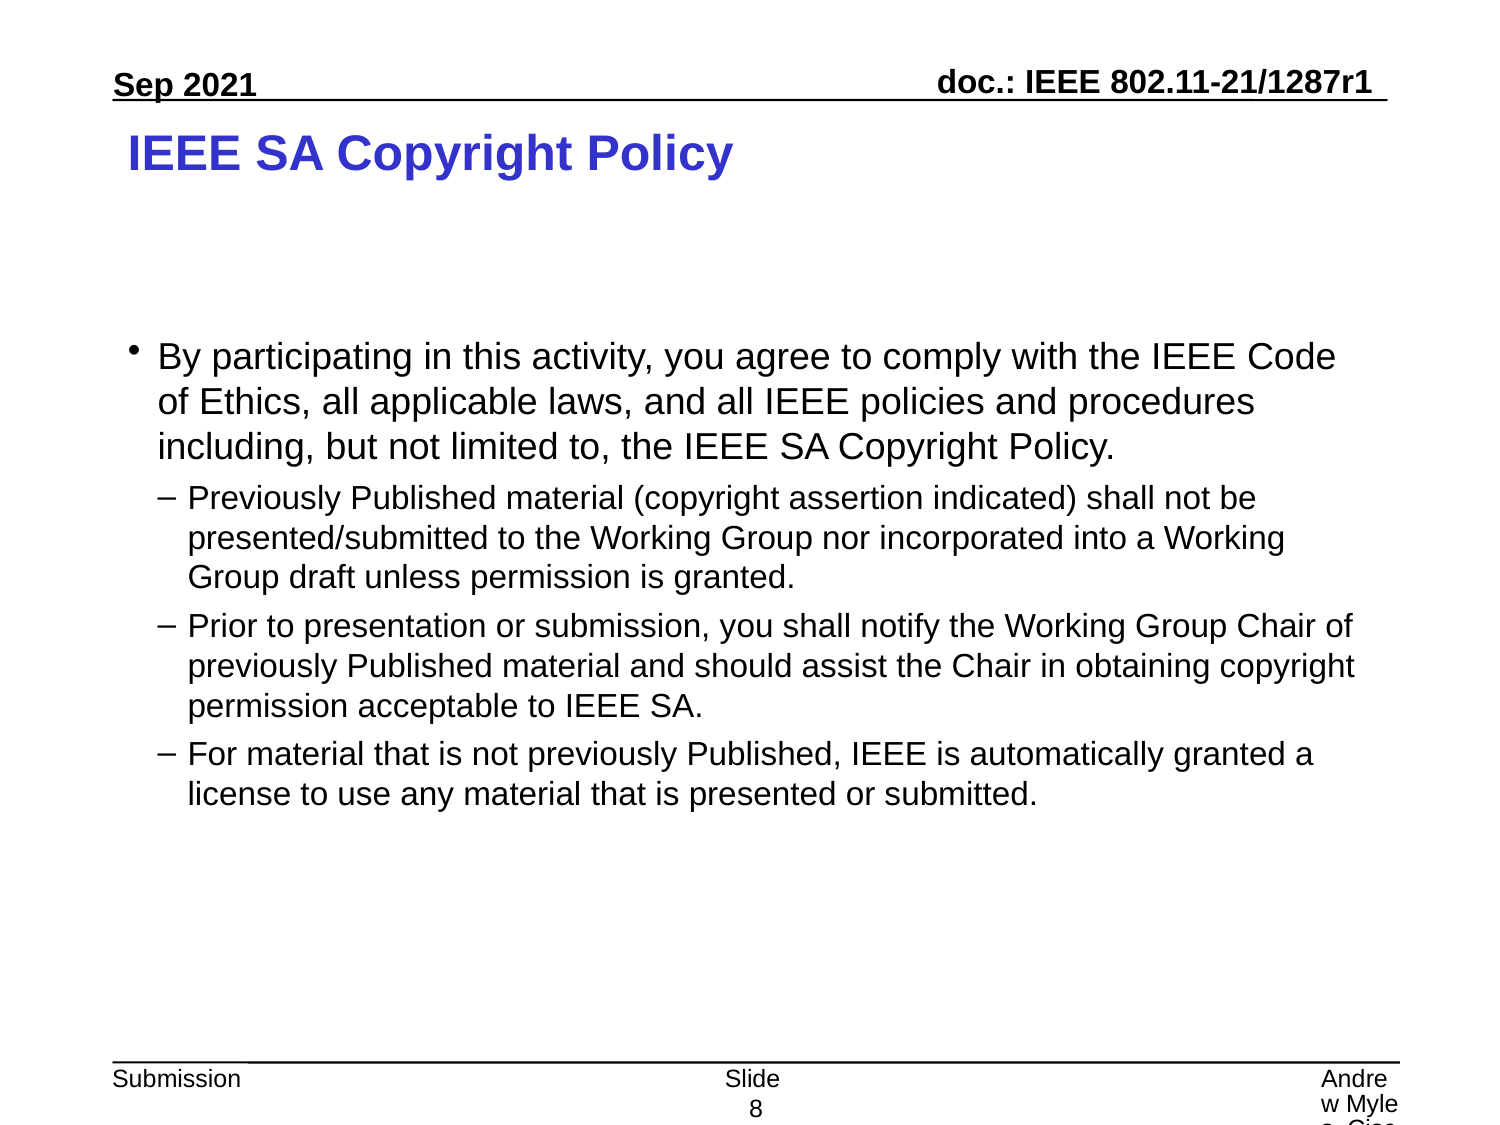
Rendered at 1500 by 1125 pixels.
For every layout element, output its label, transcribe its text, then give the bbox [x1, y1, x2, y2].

footer Andrew Myles, Cisco [1320, 1061, 1402, 1093]
slide_number Slide 8 [717, 1061, 795, 1093]
title IEEE SA Copyright Policy [112, 112, 1388, 288]
list By participating in this activity, you agree to comply with the IEEE Code of Ethics, all applicable laws, and all IEEE policies and procedures including, but not limited to, the IEEE SA Copyright Policy. Previously Published material (copyright assertion indicated) shall not be presented/submitted to the Working Group nor incorporated into a Working Group draft unless permission is granted. Prior to presentation or submission, you shall notify the Working Group Chair of previously Published material and should assist the Chair in obtaining copyright permission acceptable to IEEE SA. For material that is not previously Published, IEEE is automatically granted a license to use any material that is presented or submitted. [112, 324, 1388, 1000]
